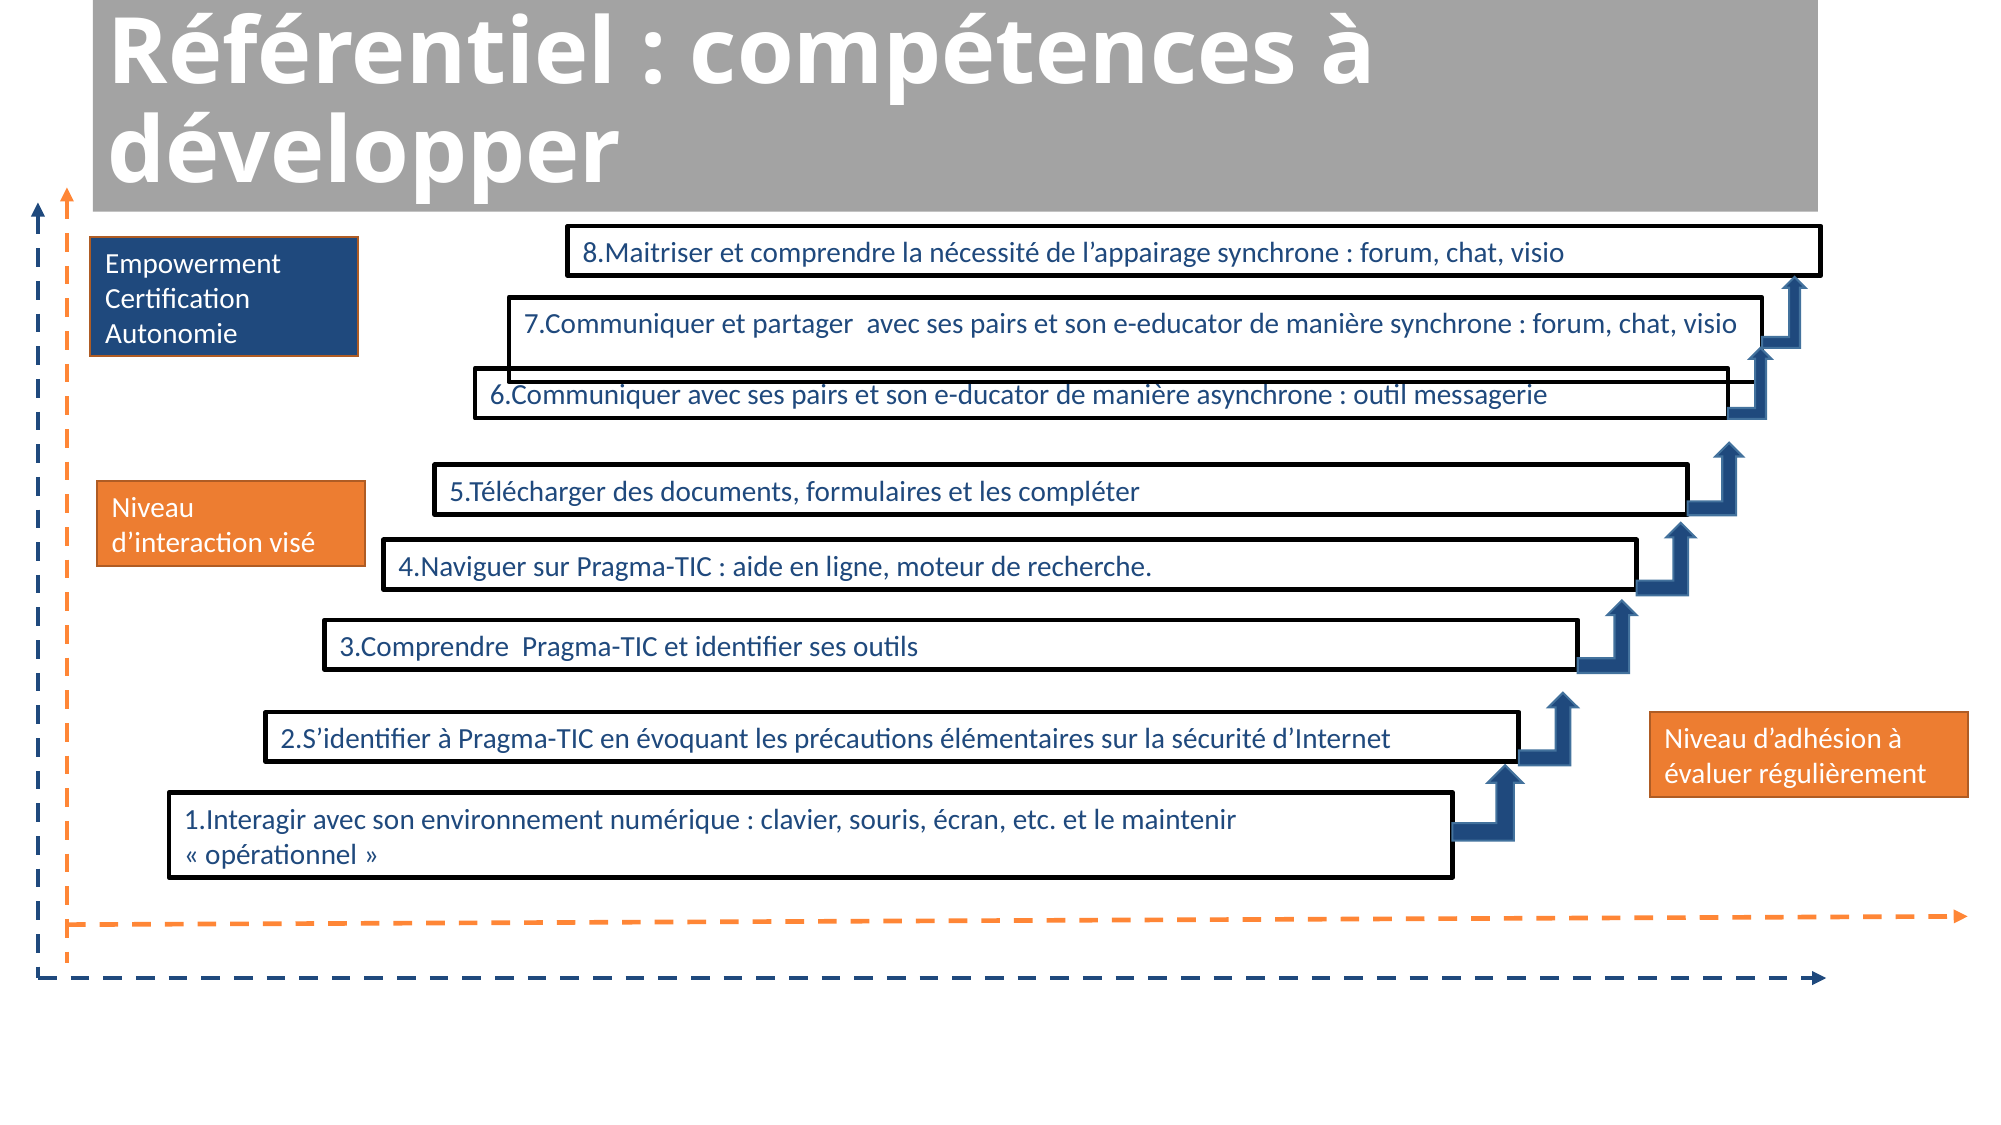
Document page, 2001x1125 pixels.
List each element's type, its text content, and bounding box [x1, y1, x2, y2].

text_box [37, 202, 1827, 979]
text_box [66, 187, 1968, 963]
title Référentiel : compétences à développer [92, 0, 1818, 187]
